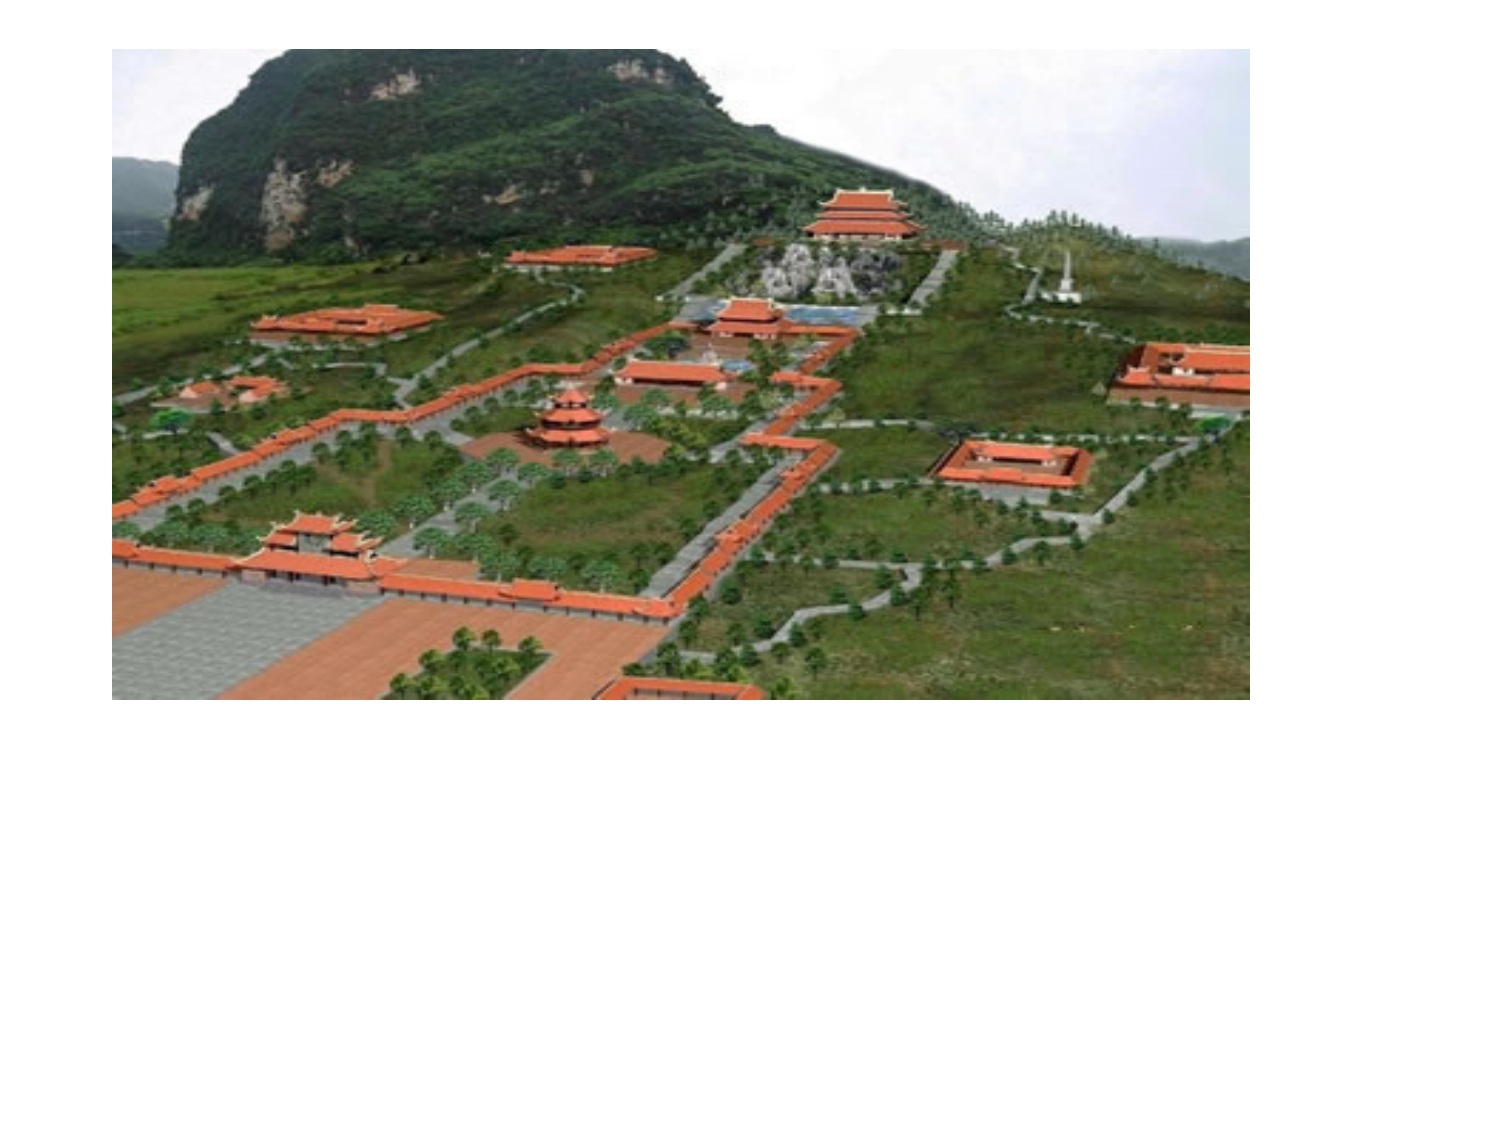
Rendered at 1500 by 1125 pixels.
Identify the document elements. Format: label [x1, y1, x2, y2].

picture [112, 49, 1251, 701]
